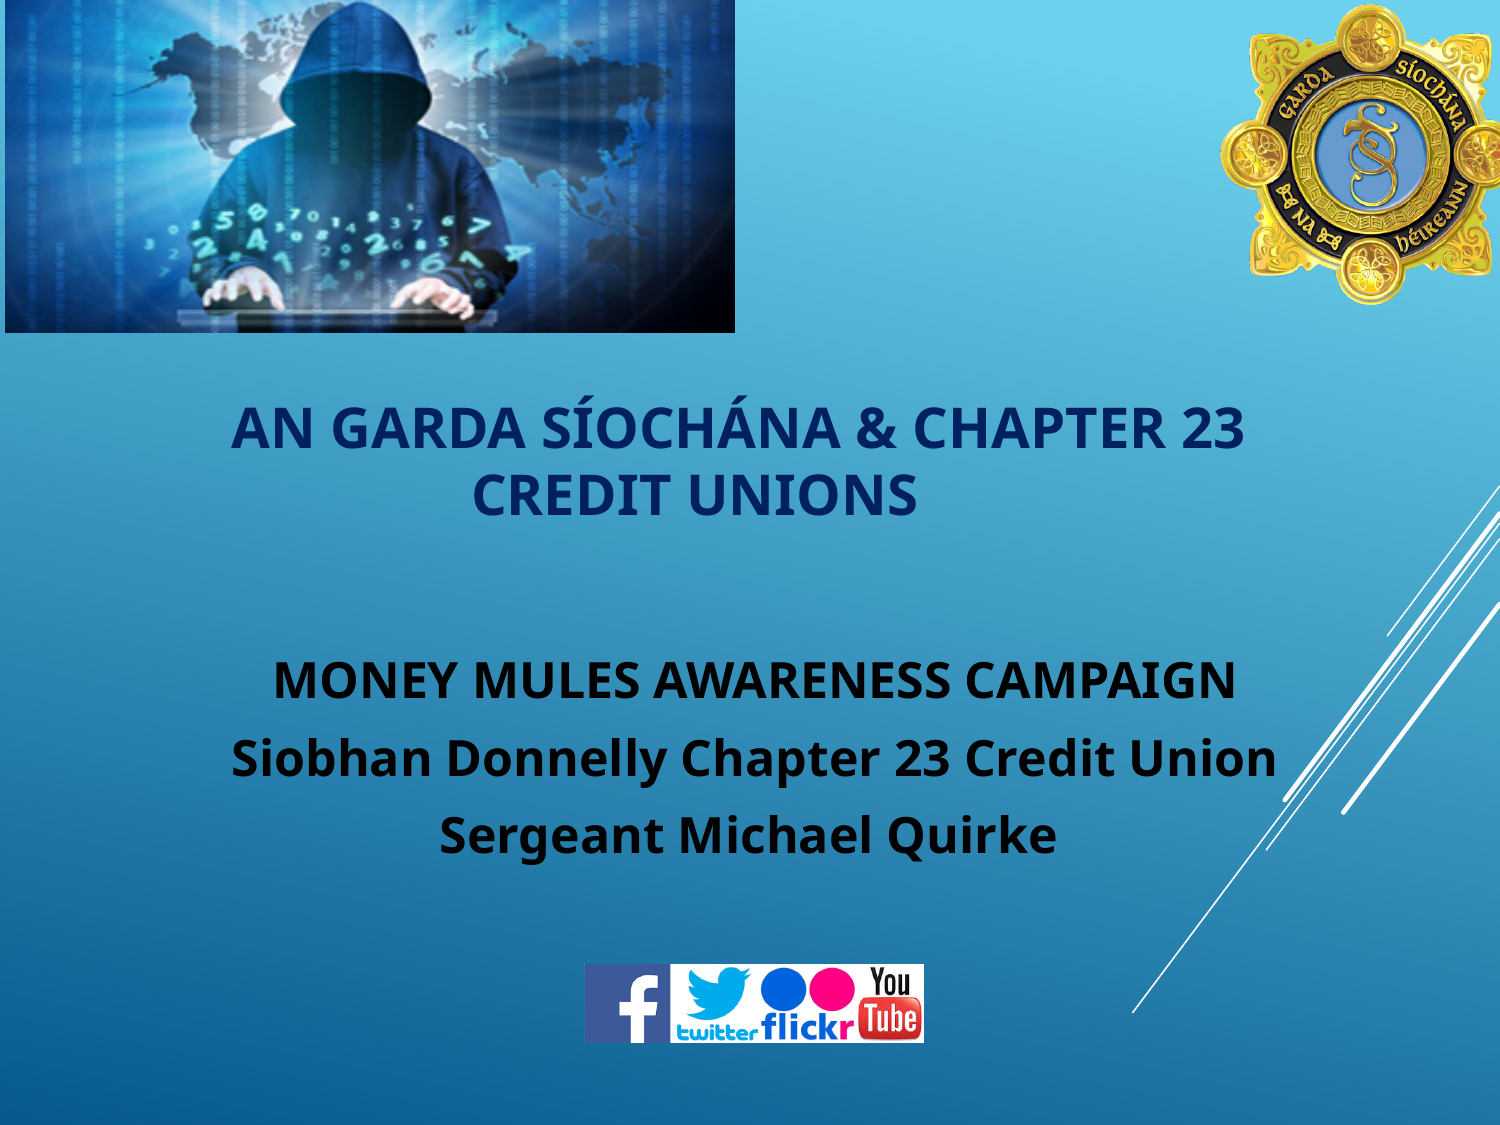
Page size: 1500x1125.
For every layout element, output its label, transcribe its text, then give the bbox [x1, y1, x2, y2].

picture [1186, 0, 1500, 339]
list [5, 0, 736, 333]
title An Garda Síochána & Chapter 23 Credit Unions [53, 373, 1337, 546]
text_box MONEY MULES AWARENESS CAMPAIGN Siobhan Donnelly Chapter 23 Credit Union Sergeant Michael Quirke [0, 550, 1500, 953]
picture [584, 963, 924, 1043]
